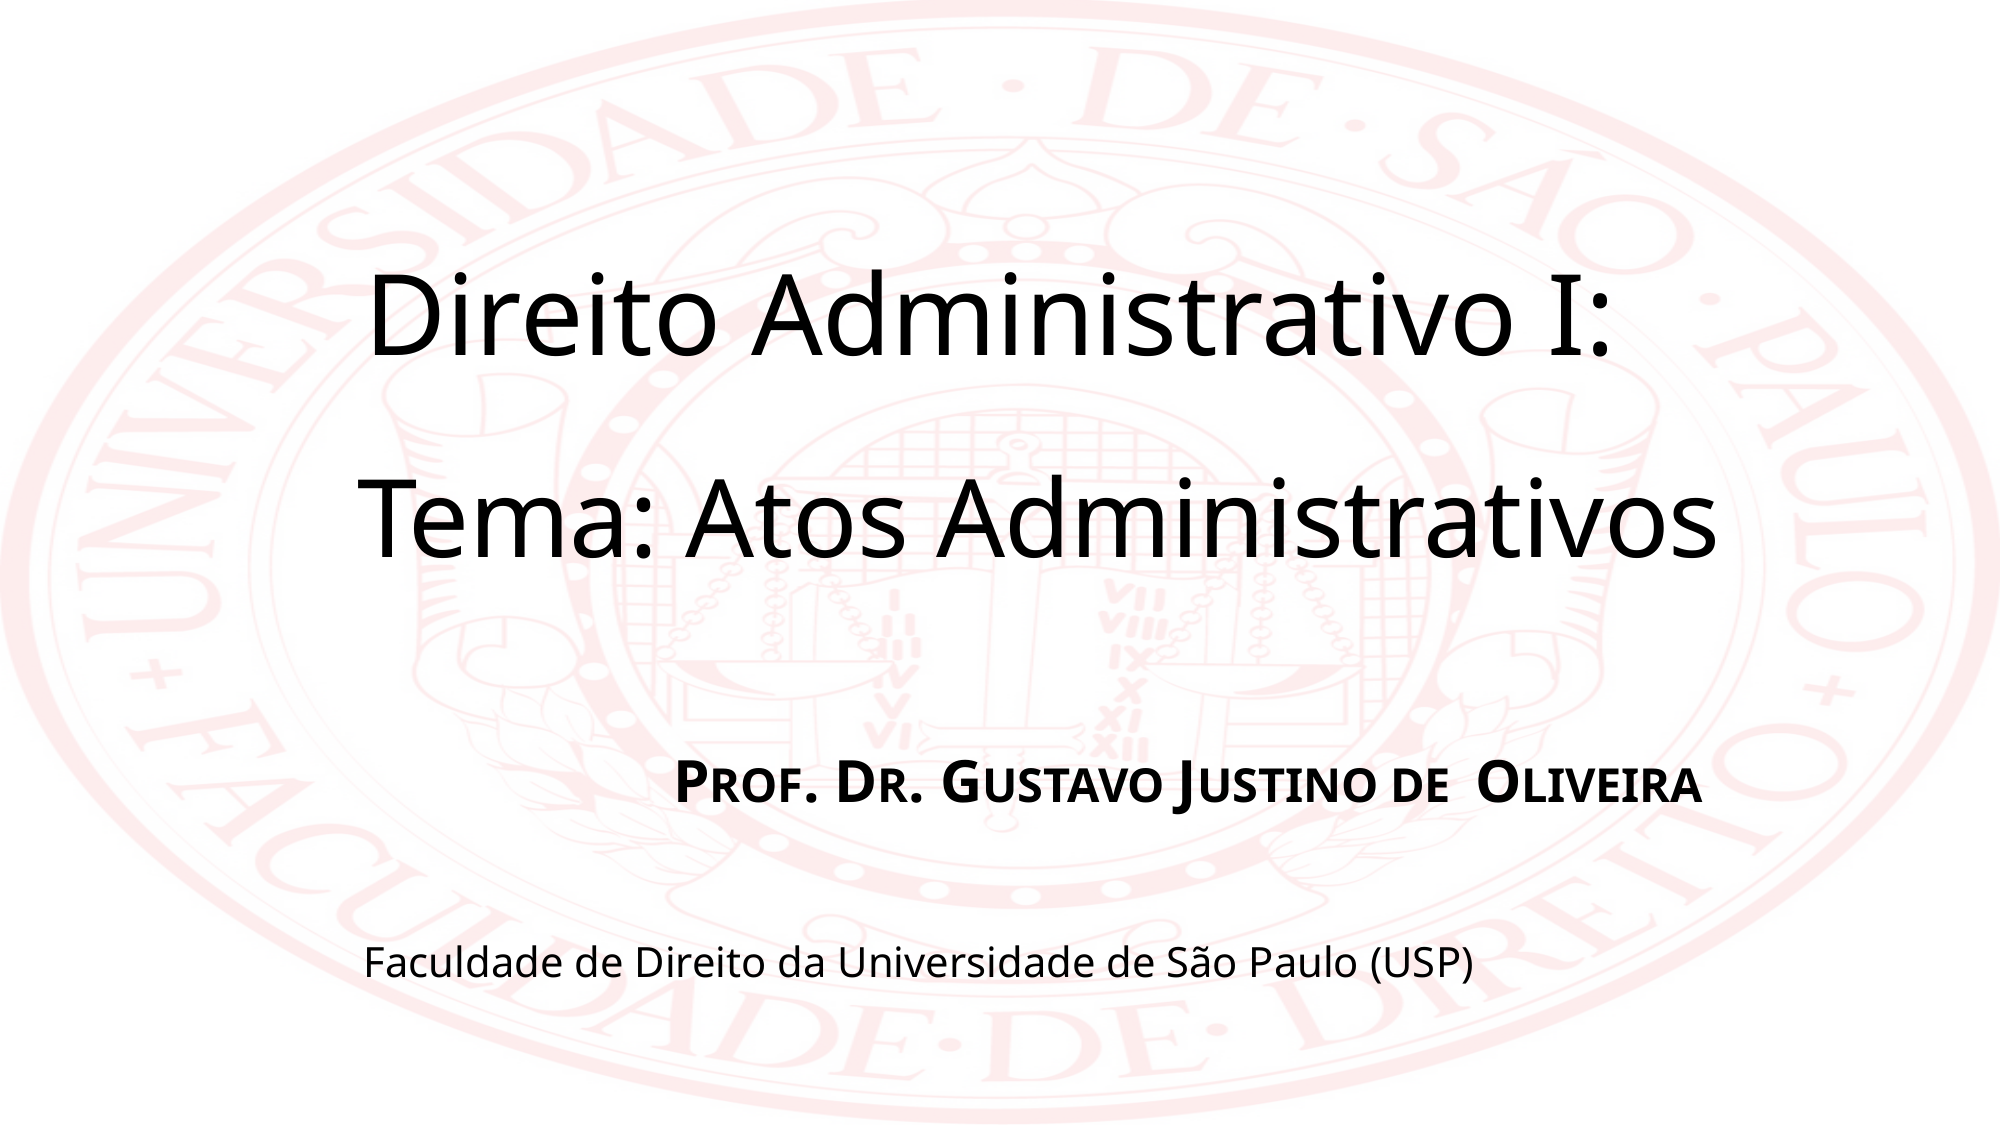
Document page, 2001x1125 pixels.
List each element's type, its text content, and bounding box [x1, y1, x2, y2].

text_box Direito Administrativo I: [362, 240, 1738, 378]
text_box PROF. DR. GUSTAVO JUSTINO DE OLIVEIRA Faculdade de Direito da Universidade de São Paulo (USP) [361, 742, 1896, 987]
text_box Tema: Atos Administrativos [114, 447, 1961, 580]
